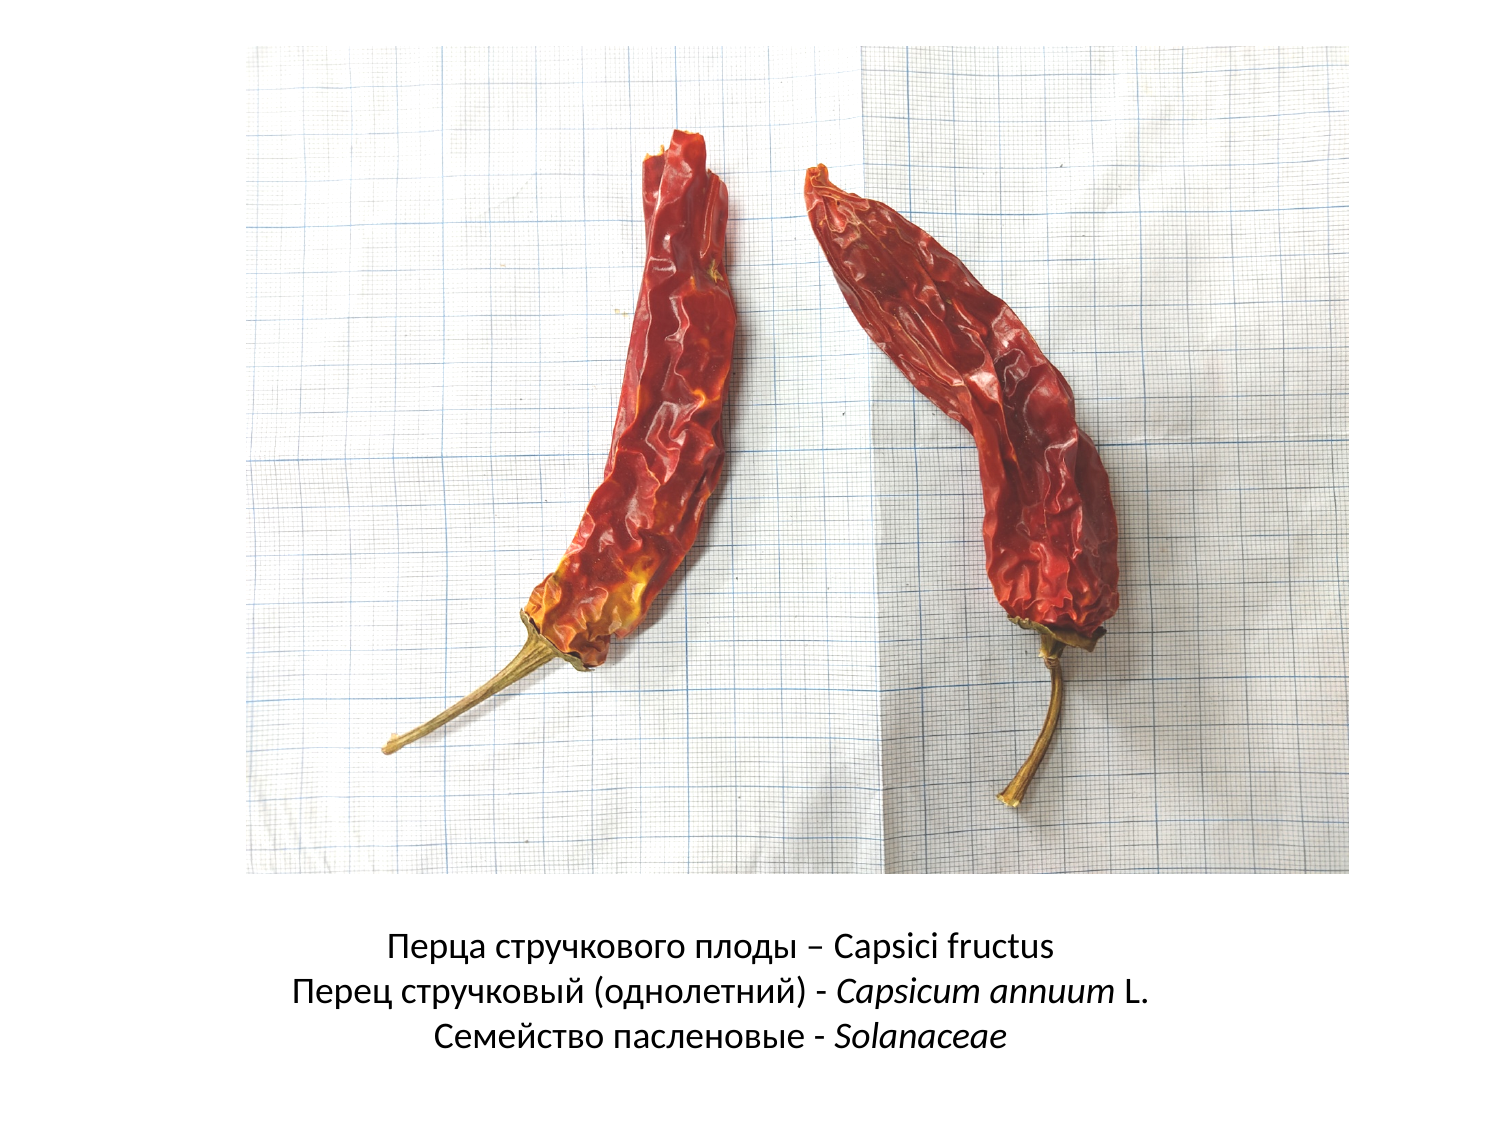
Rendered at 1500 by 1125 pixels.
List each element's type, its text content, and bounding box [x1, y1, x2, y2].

picture [245, 46, 1349, 874]
text_box Перца стручкового плоды – Capsici fructus Перец стручковый (однолетний) - Capsicum annuum L. Семейство пасленовые - Solanaceae [210, 913, 1231, 1109]
